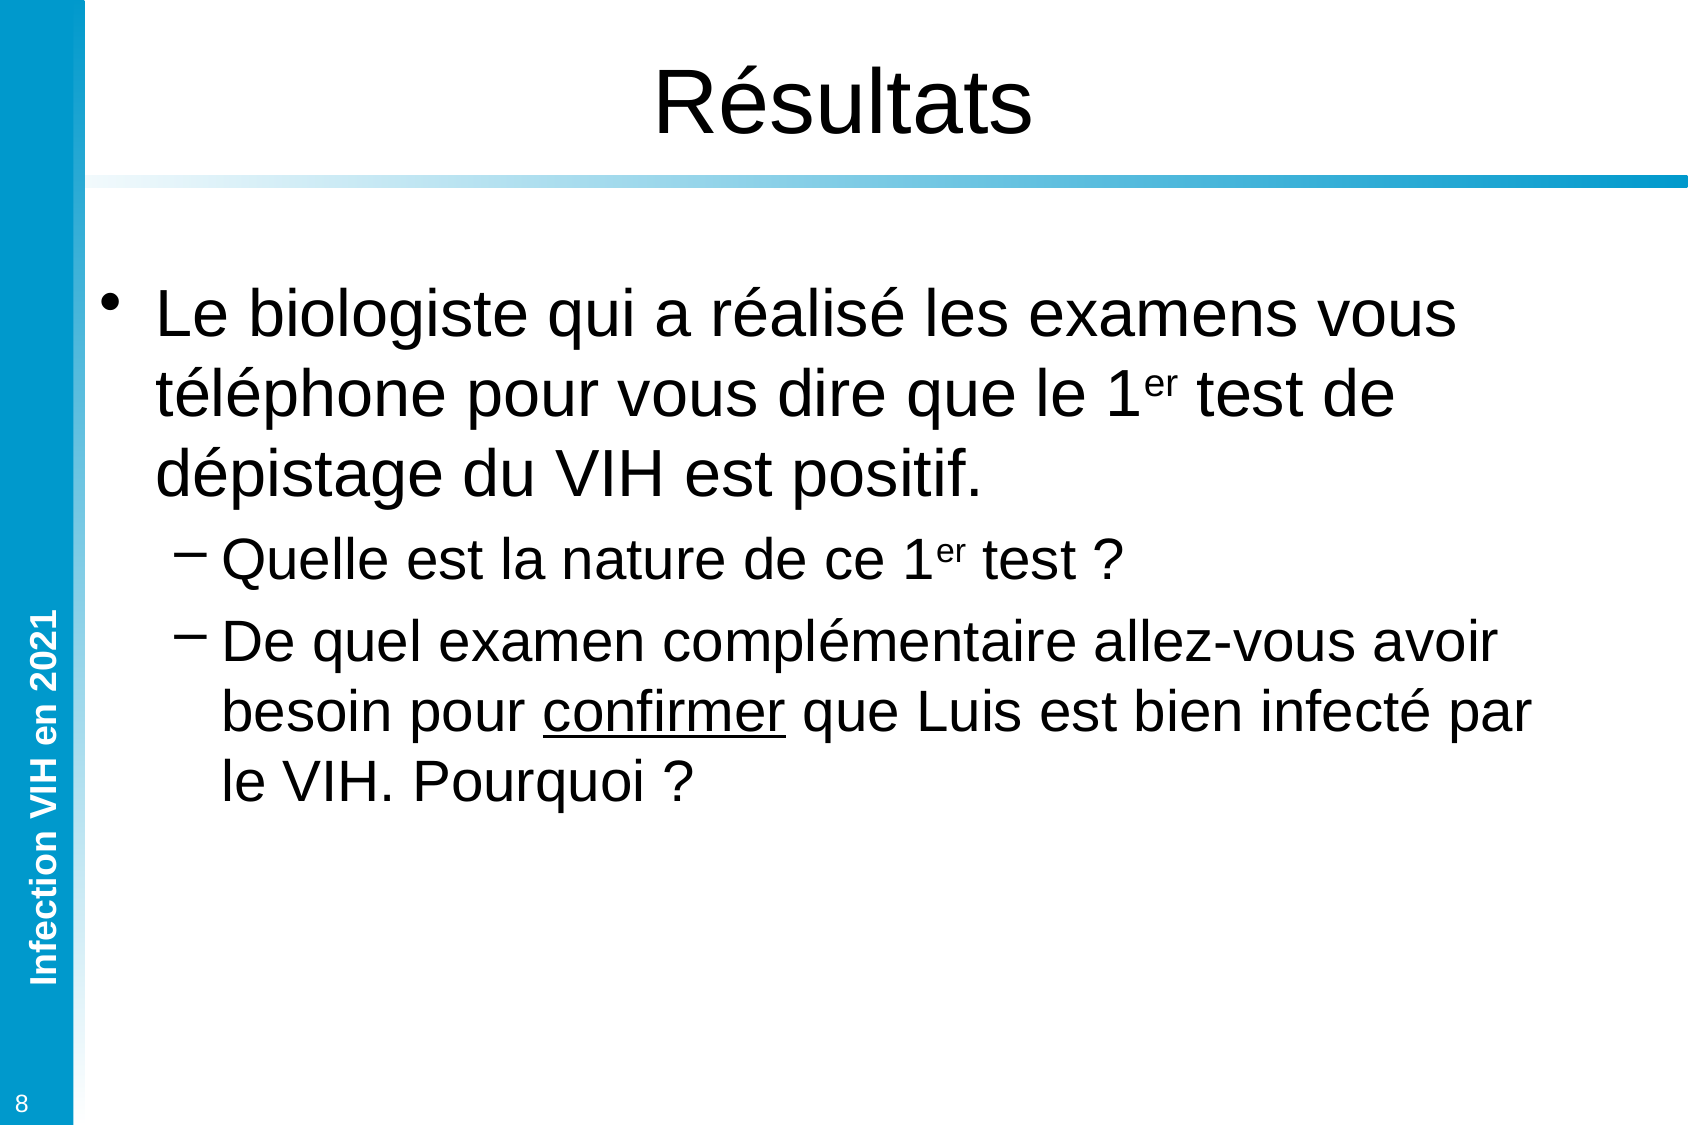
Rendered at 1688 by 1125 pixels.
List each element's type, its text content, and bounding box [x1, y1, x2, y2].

list Le biologiste qui a réalisé les examens vous téléphone pour vous dire que le 1er test de dépistage du VIH est positif. Quelle est la nature de ce 1er test ? De quel examen complémentaire allez-vous avoir besoin pour confirmer que Luis est bien infecté par le VIH. Pourquoi ? [84, 262, 1604, 1005]
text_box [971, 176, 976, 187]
title Résultats [84, 45, 1604, 149]
